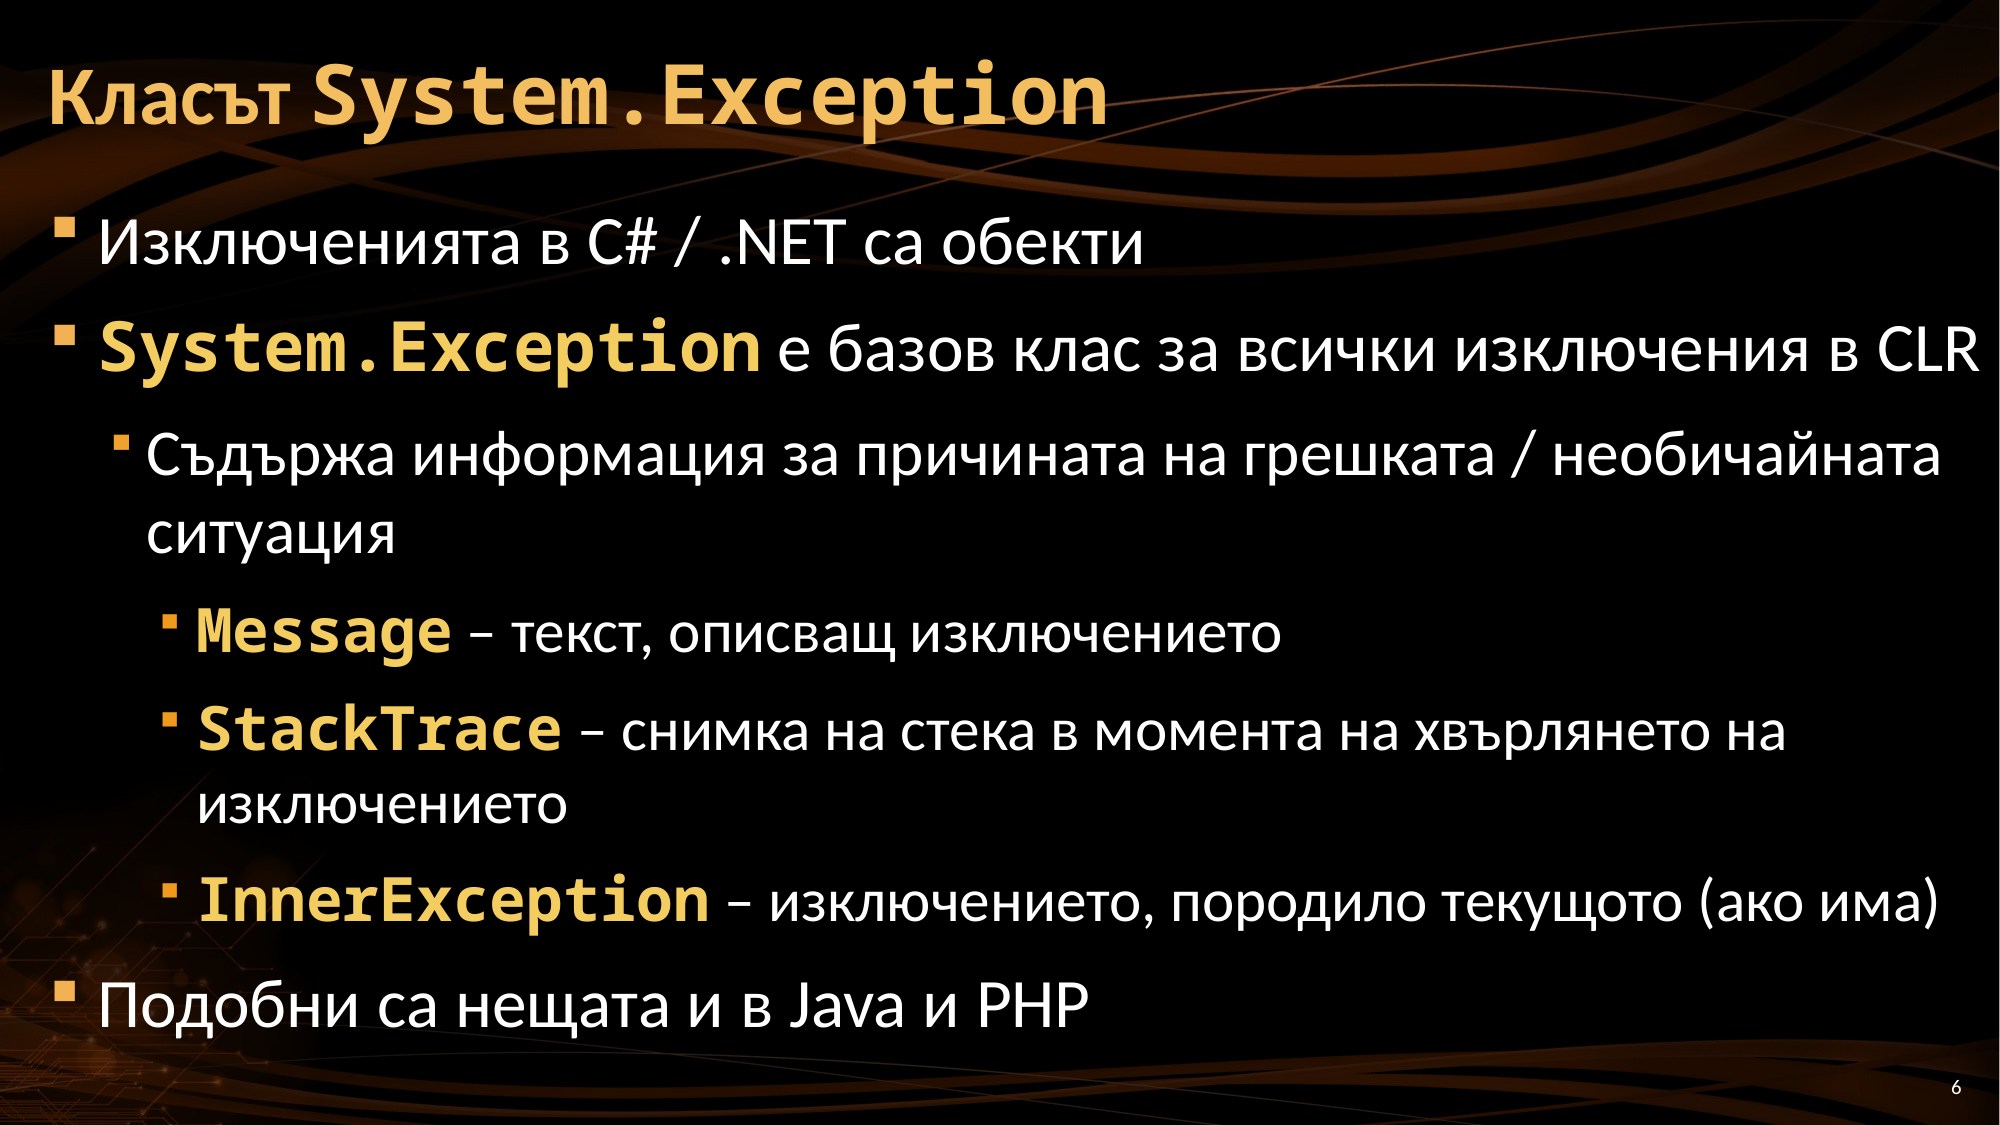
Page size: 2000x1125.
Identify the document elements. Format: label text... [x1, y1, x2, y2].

slide_number 6 [1897, 1070, 1968, 1103]
list Изключенията в C# / .NET са обекти System.Exception е базов клас за всички изключения в CLR Съдържа информация за причината на грешката / необичайната ситуация Message – текст, описващ изключението StackTrace – снимка на стека в момента на хвърлянето на изключението InnerException – изключението, породило текущото (ако има) Подобни са нещата и в Java и PHP [31, 188, 2000, 1103]
title Класът System.Exception [30, 6, 1968, 189]
picture [0, 0, 2000, 1125]
